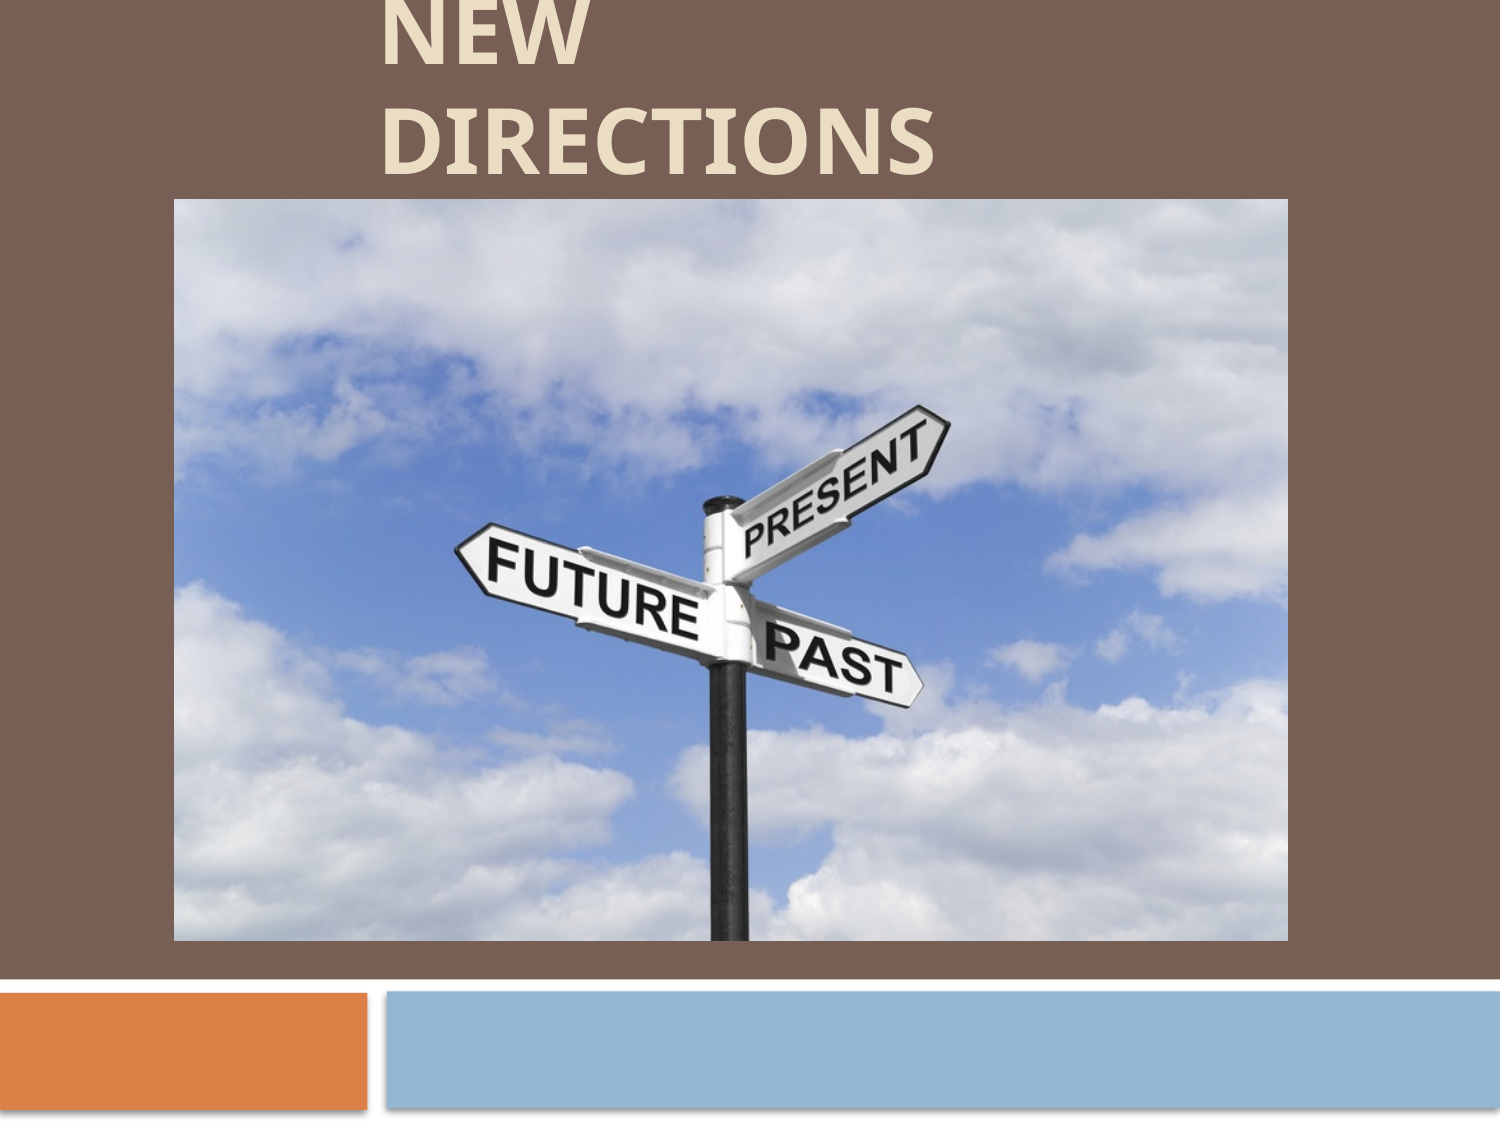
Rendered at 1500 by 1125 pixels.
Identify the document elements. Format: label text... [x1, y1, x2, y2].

picture [174, 199, 1288, 941]
text_box NEW DIRECTIONS [362, 37, 1113, 198]
